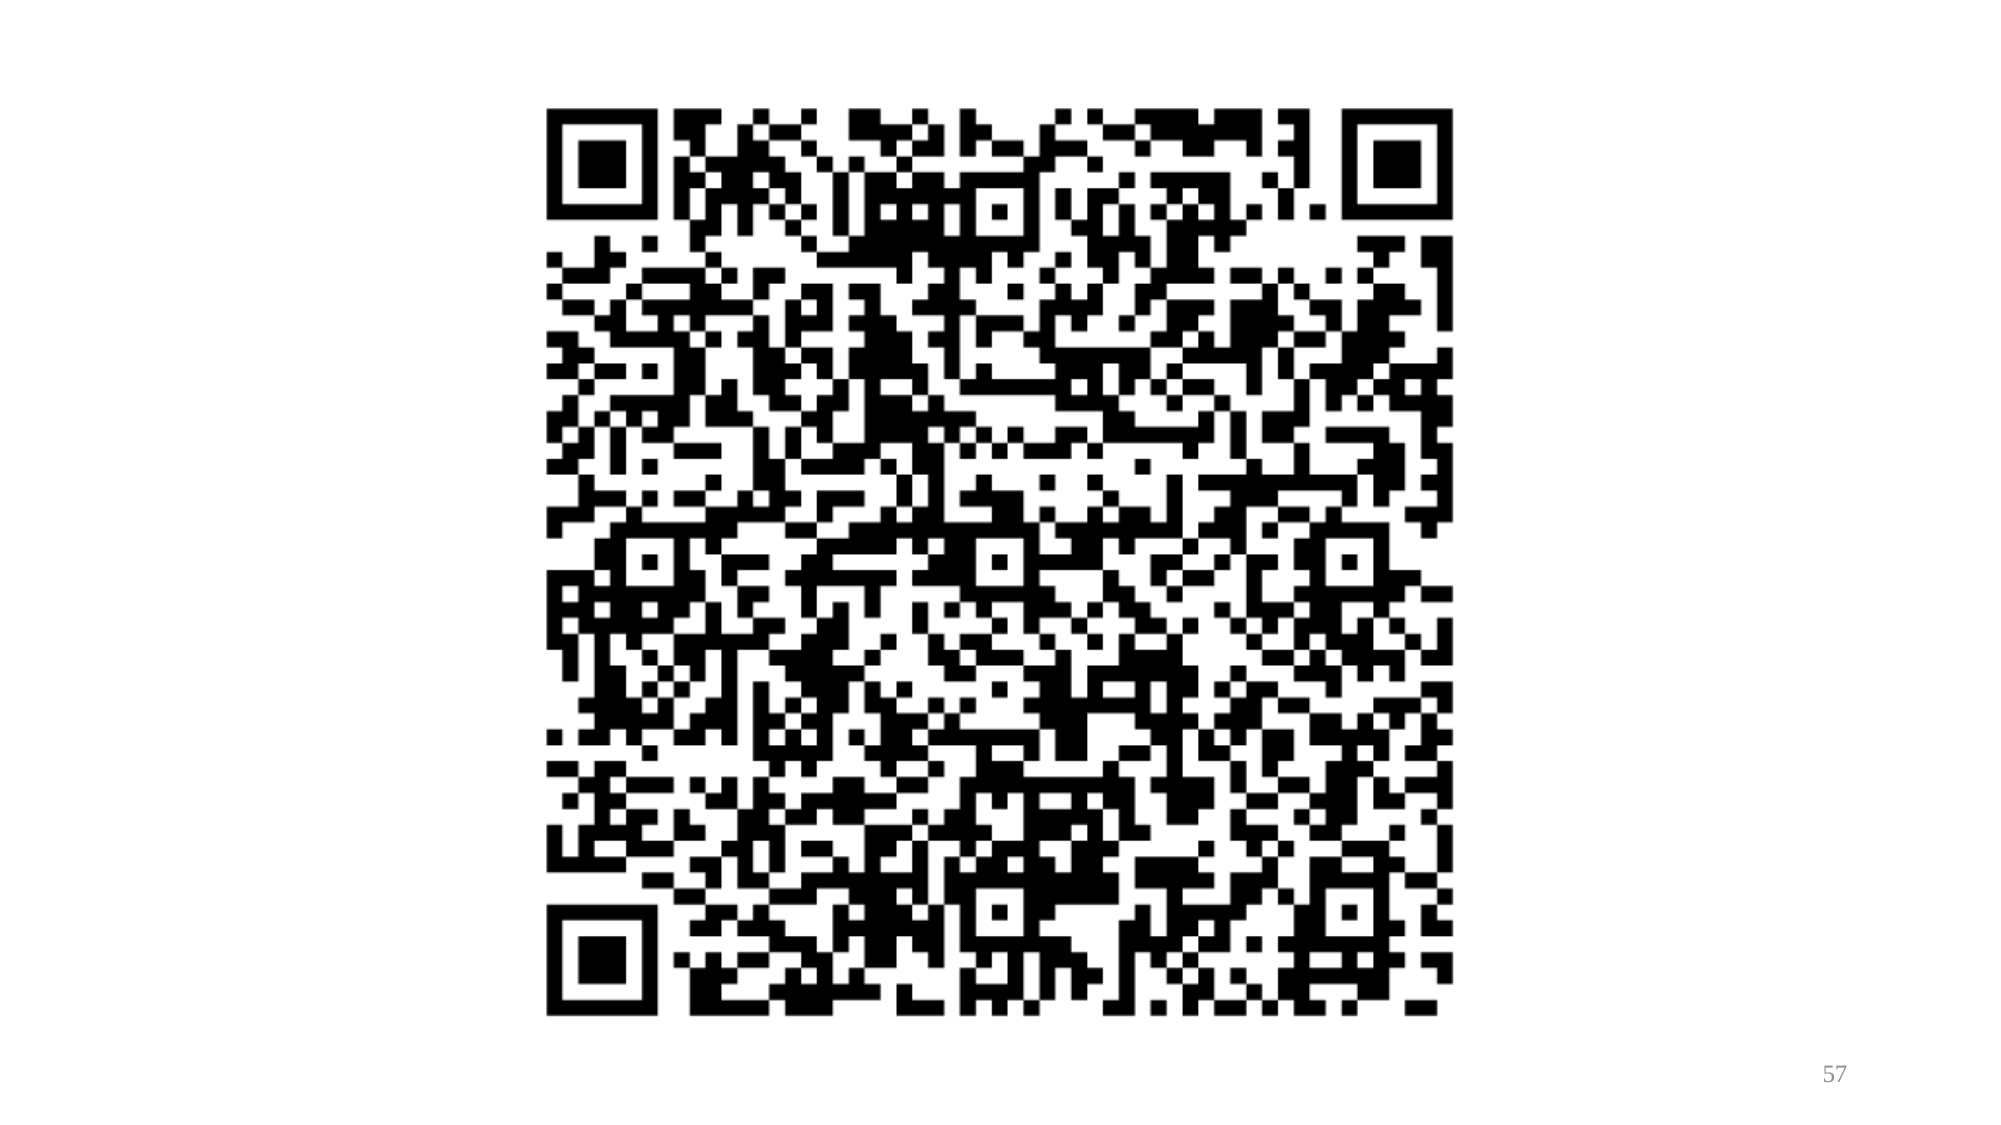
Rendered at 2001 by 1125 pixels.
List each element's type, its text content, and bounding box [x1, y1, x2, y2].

picture [531, 93, 1469, 1032]
slide_number 57 [1412, 1042, 1863, 1103]
